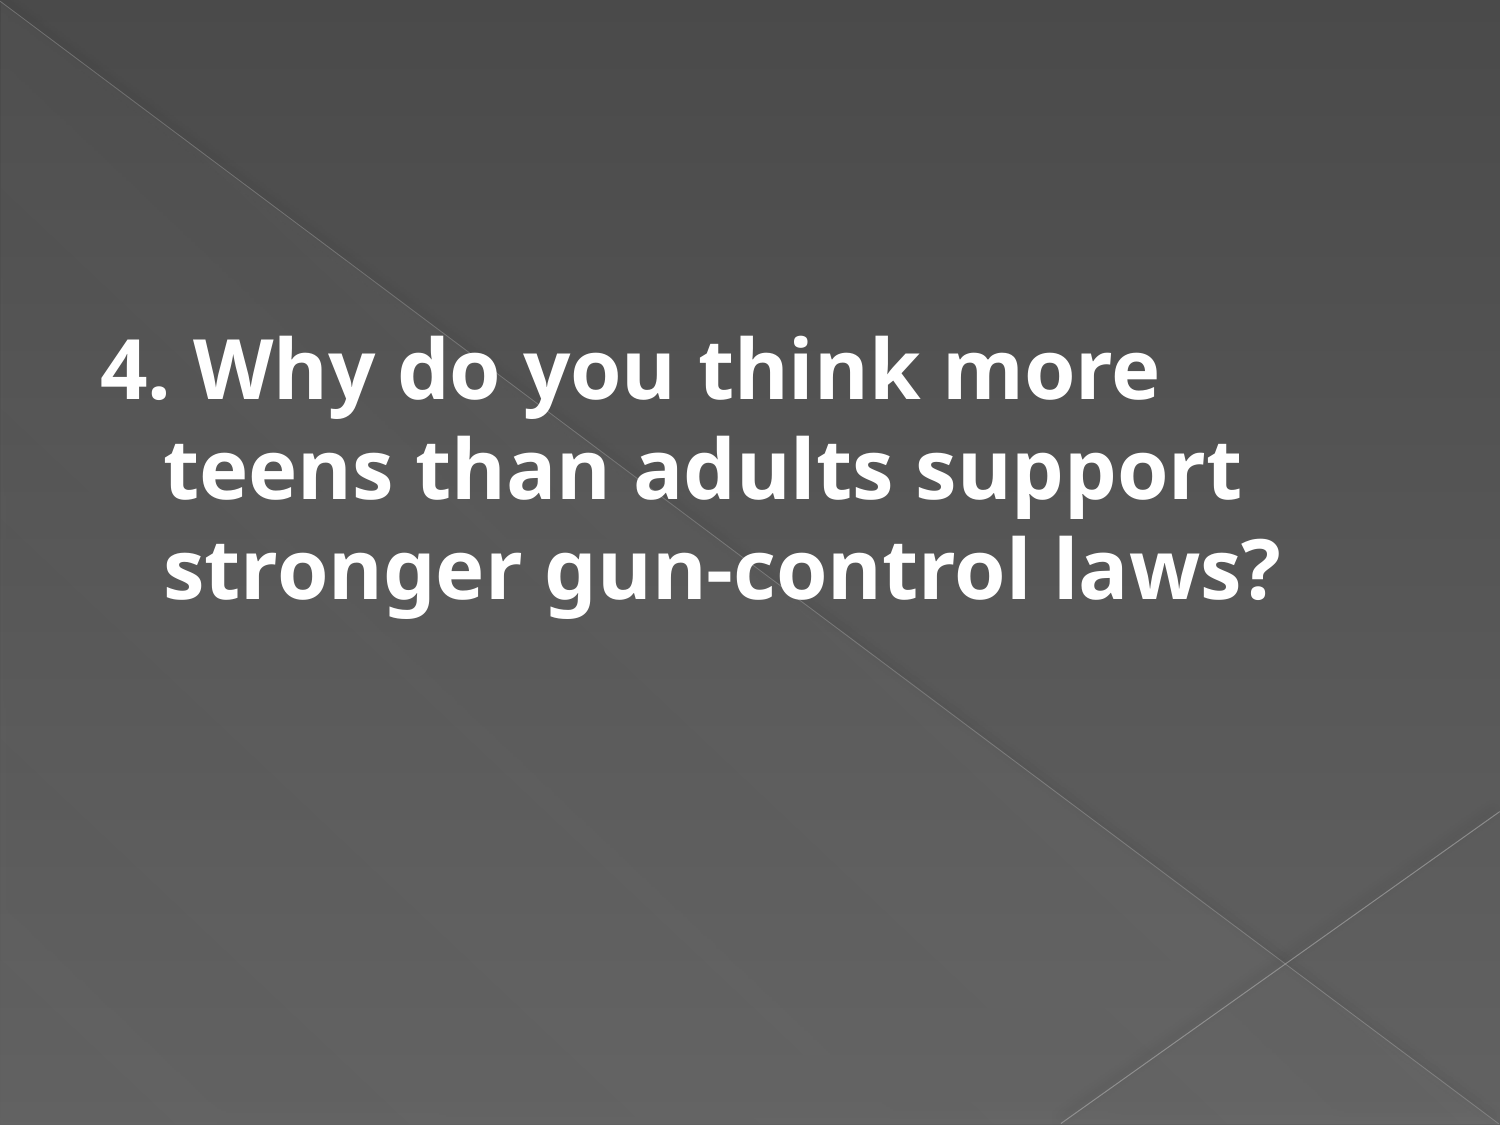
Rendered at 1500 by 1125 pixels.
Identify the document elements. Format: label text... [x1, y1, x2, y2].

list 4. Why do you think more teens than adults support stronger gun-control laws? [75, 308, 1425, 1059]
